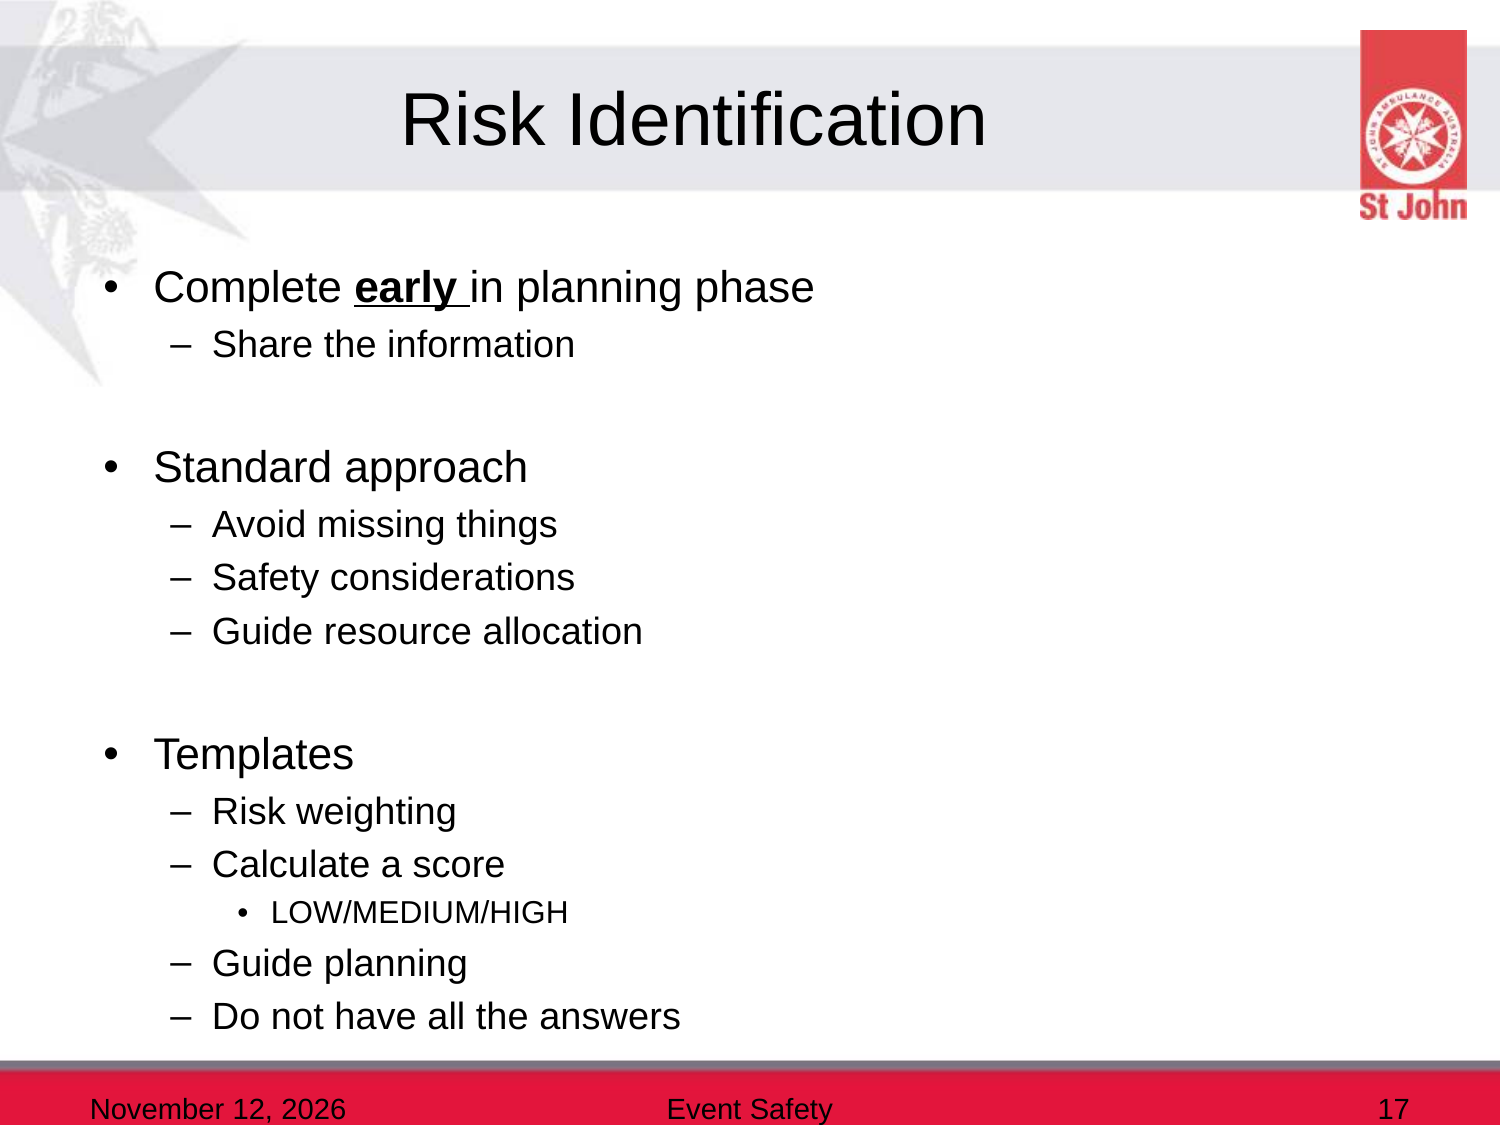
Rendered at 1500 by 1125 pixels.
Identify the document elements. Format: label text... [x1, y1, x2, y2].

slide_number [75, 1082, 425, 1125]
title Risk Identification [83, 2, 1306, 239]
picture [0, 0, 1500, 1125]
footer Event Safety [442, 1082, 1057, 1125]
slide_number 17 [1074, 1082, 1425, 1125]
list Complete early in planning phase Share the information Standard approach Avoid missing things Safety considerations Guide resource allocation Templates Risk weighting Calculate a score LOW/MEDIUM/HIGH Guide planning Do not have all the answers [88, 255, 1377, 1048]
